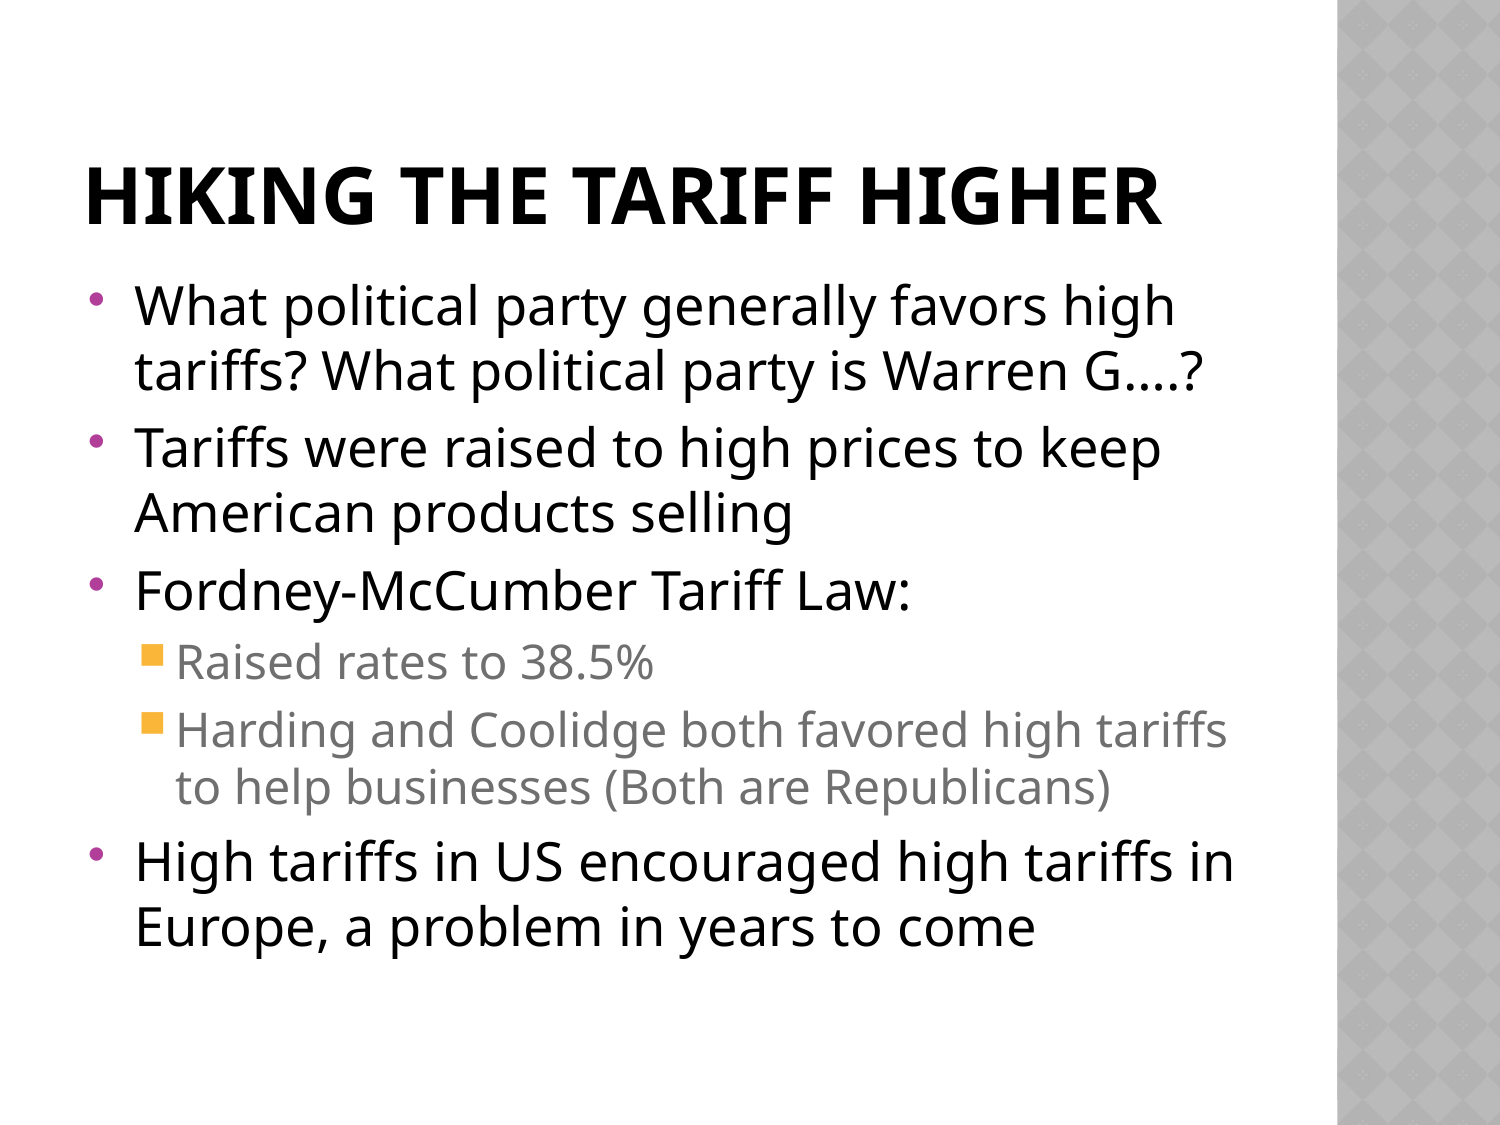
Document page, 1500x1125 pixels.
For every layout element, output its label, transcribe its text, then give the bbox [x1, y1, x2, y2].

list What political party generally favors high tariffs? What political party is Warren G….? Tariffs were raised to high prices to keep American products selling Fordney-McCumber Tariff Law: Raised rates to 38.5% Harding and Coolidge both favored high tariffs to help businesses (Both are Republicans) High tariffs in US encouraged high tariffs in Europe, a problem in years to come [75, 264, 1263, 1059]
title Hiking the Tariff Higher [75, 52, 1263, 240]
